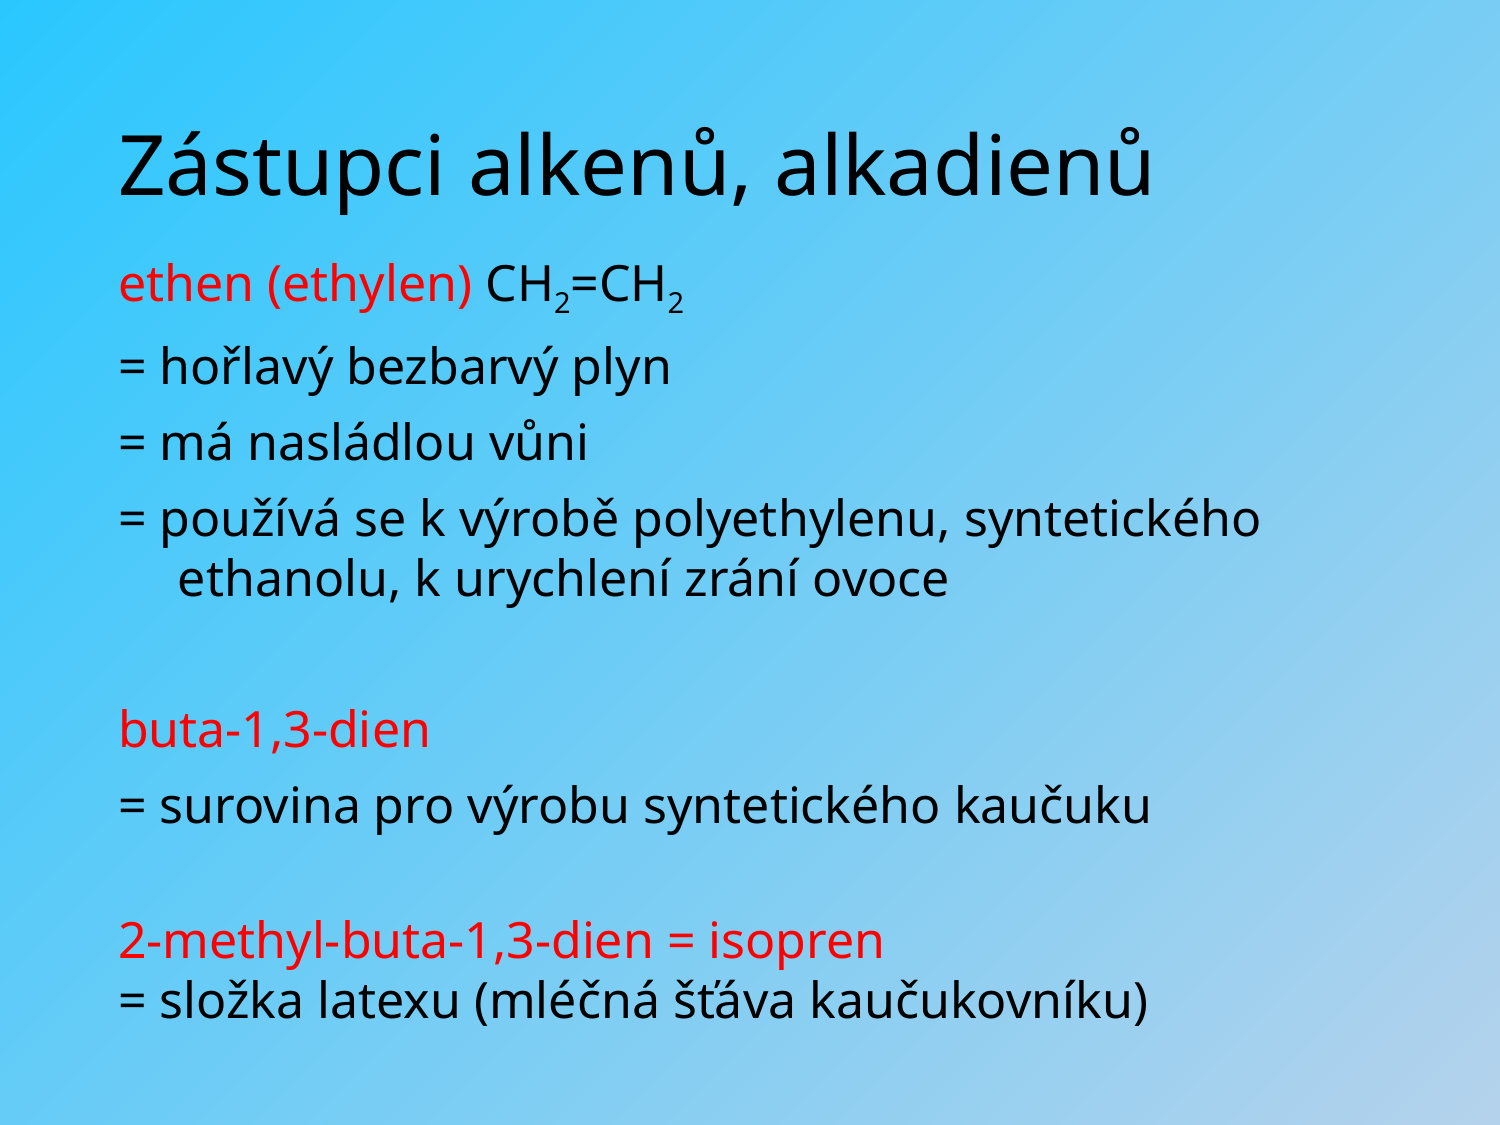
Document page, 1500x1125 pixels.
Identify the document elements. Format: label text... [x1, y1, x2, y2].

title Zástupci alkenů, alkadienů [103, 59, 1397, 243]
list ethen (ethylen) CH2=CH2 = hořlavý bezbarvý plyn = má nasládlou vůni = používá se k výrobě polyethylenu, syntetického ethanolu, k urychlení zrání ovoce buta-1,3-dien = surovina pro výrobu syntetického kaučuku 2-methyl-buta-1,3-dien = isopren = složka latexu (mléčná šťáva kaučukovníku) [103, 243, 1397, 1014]
